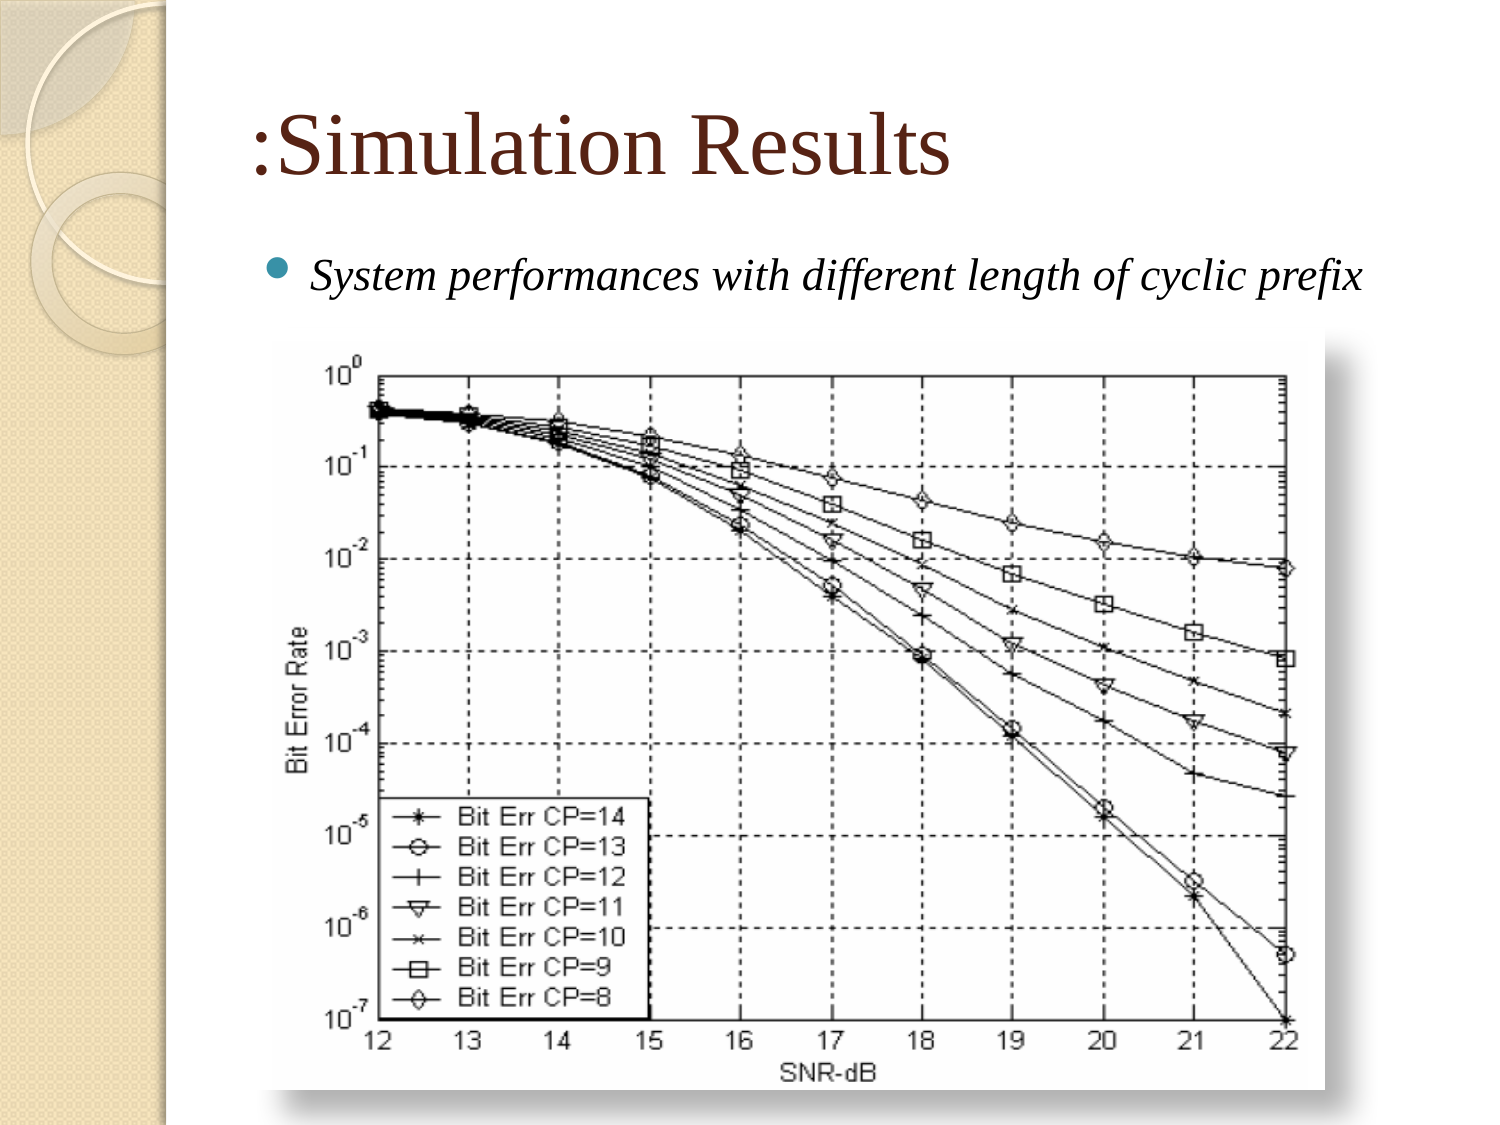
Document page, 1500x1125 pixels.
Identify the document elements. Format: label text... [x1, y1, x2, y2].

title Simulation Results: [235, 45, 1466, 233]
list System performances with different length of cyclic prefix [235, 237, 1466, 1025]
picture [257, 327, 1325, 1091]
